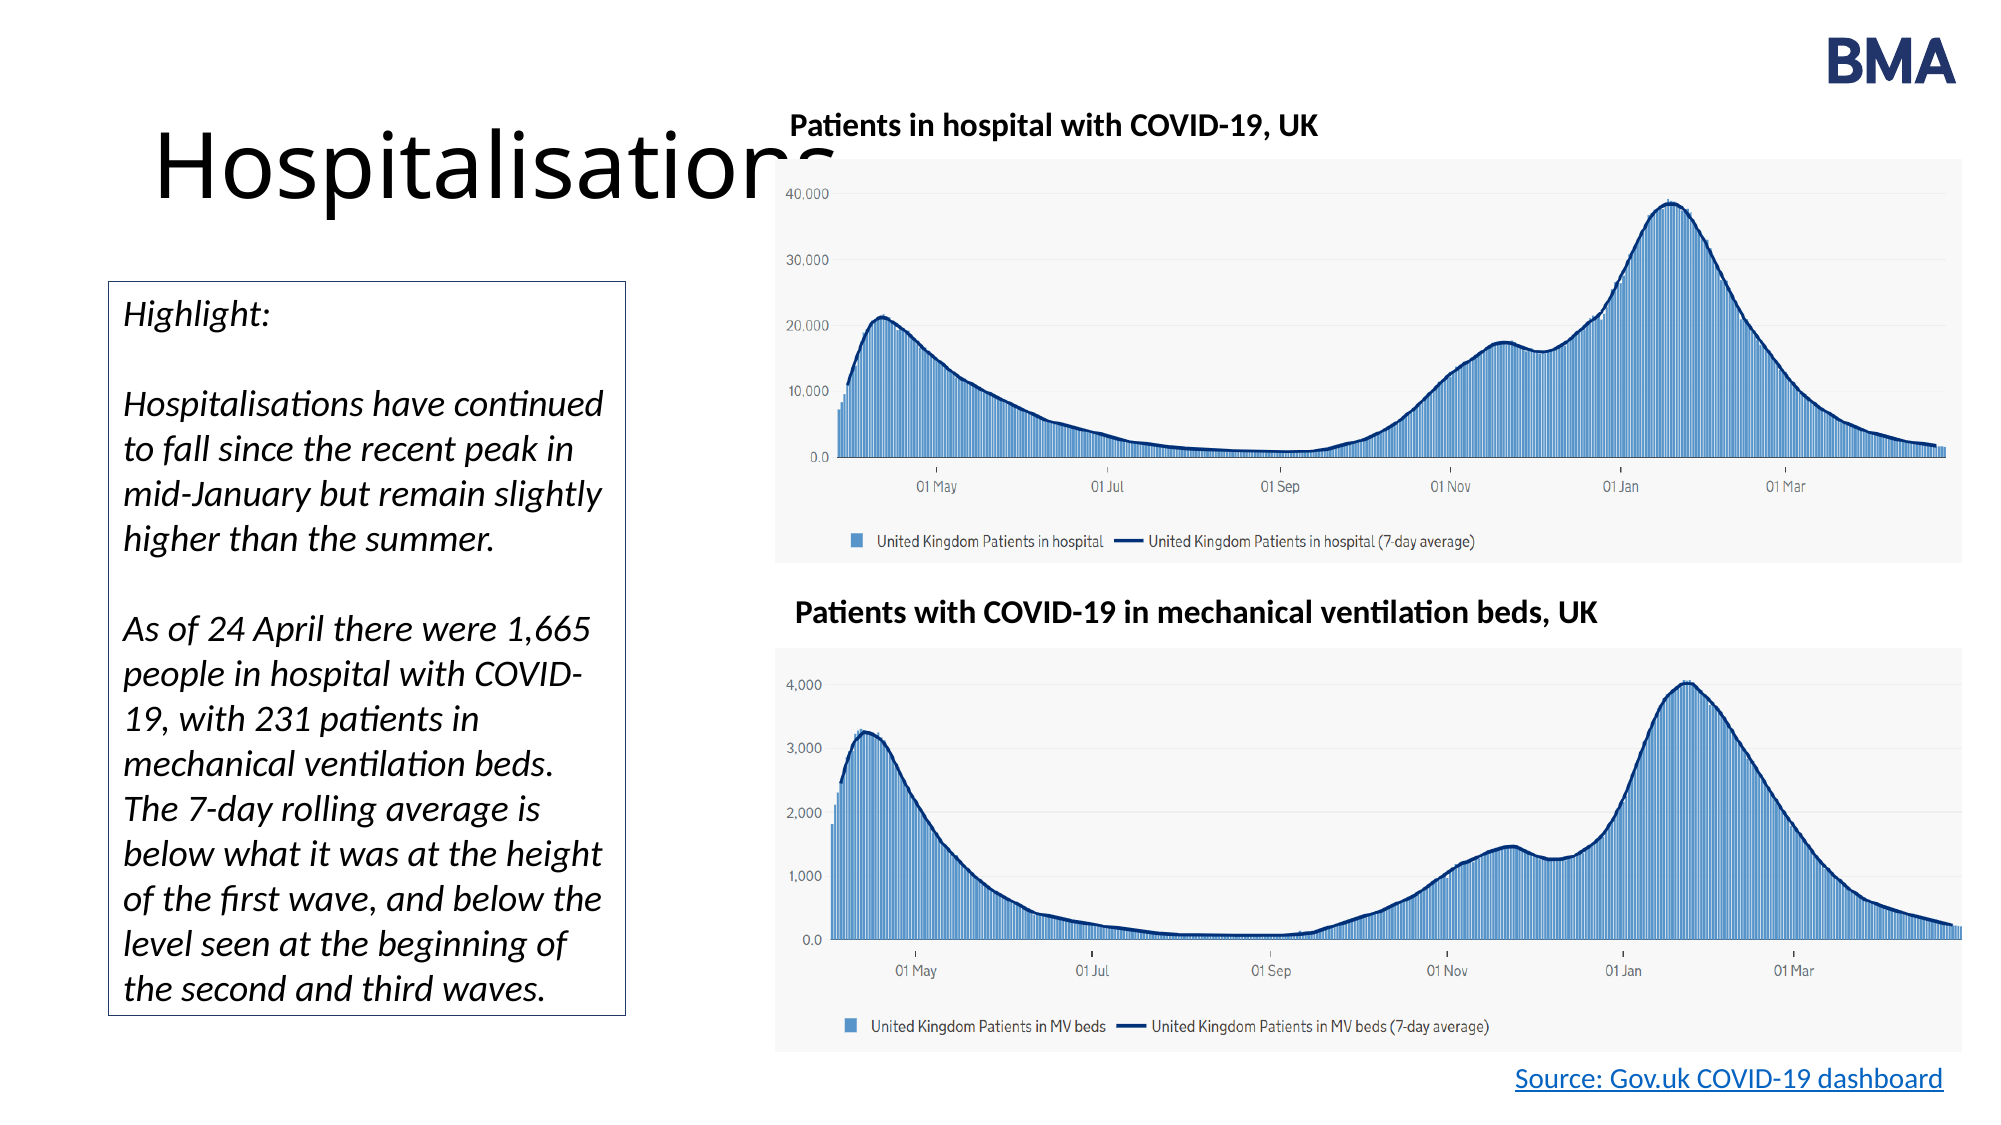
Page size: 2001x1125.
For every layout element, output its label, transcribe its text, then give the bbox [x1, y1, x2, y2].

text_box Patients with COVID-19 in mechanical ventilation beds, UK [780, 583, 1634, 638]
text_box Patients in hospital with COVID-19, UK [775, 95, 1416, 150]
picture [775, 648, 1962, 1052]
text_box Highlight: Hospitalisations have continued to fall since the recent peak in mid-January but remain slightly higher than the summer. As of 24 April there were 1,665 people in hospital with COVID-19, with 231 patients in mechanical ventilation beds. The 7-day rolling average is below what it was at the height of the first wave, and below the level seen at the beginning of the second and third waves. [108, 281, 626, 1016]
title Hospitalisations [137, 59, 1863, 278]
picture [775, 159, 1962, 563]
text_box Source: Gov.uk COVID-19 dashboard [1500, 1052, 1959, 1102]
